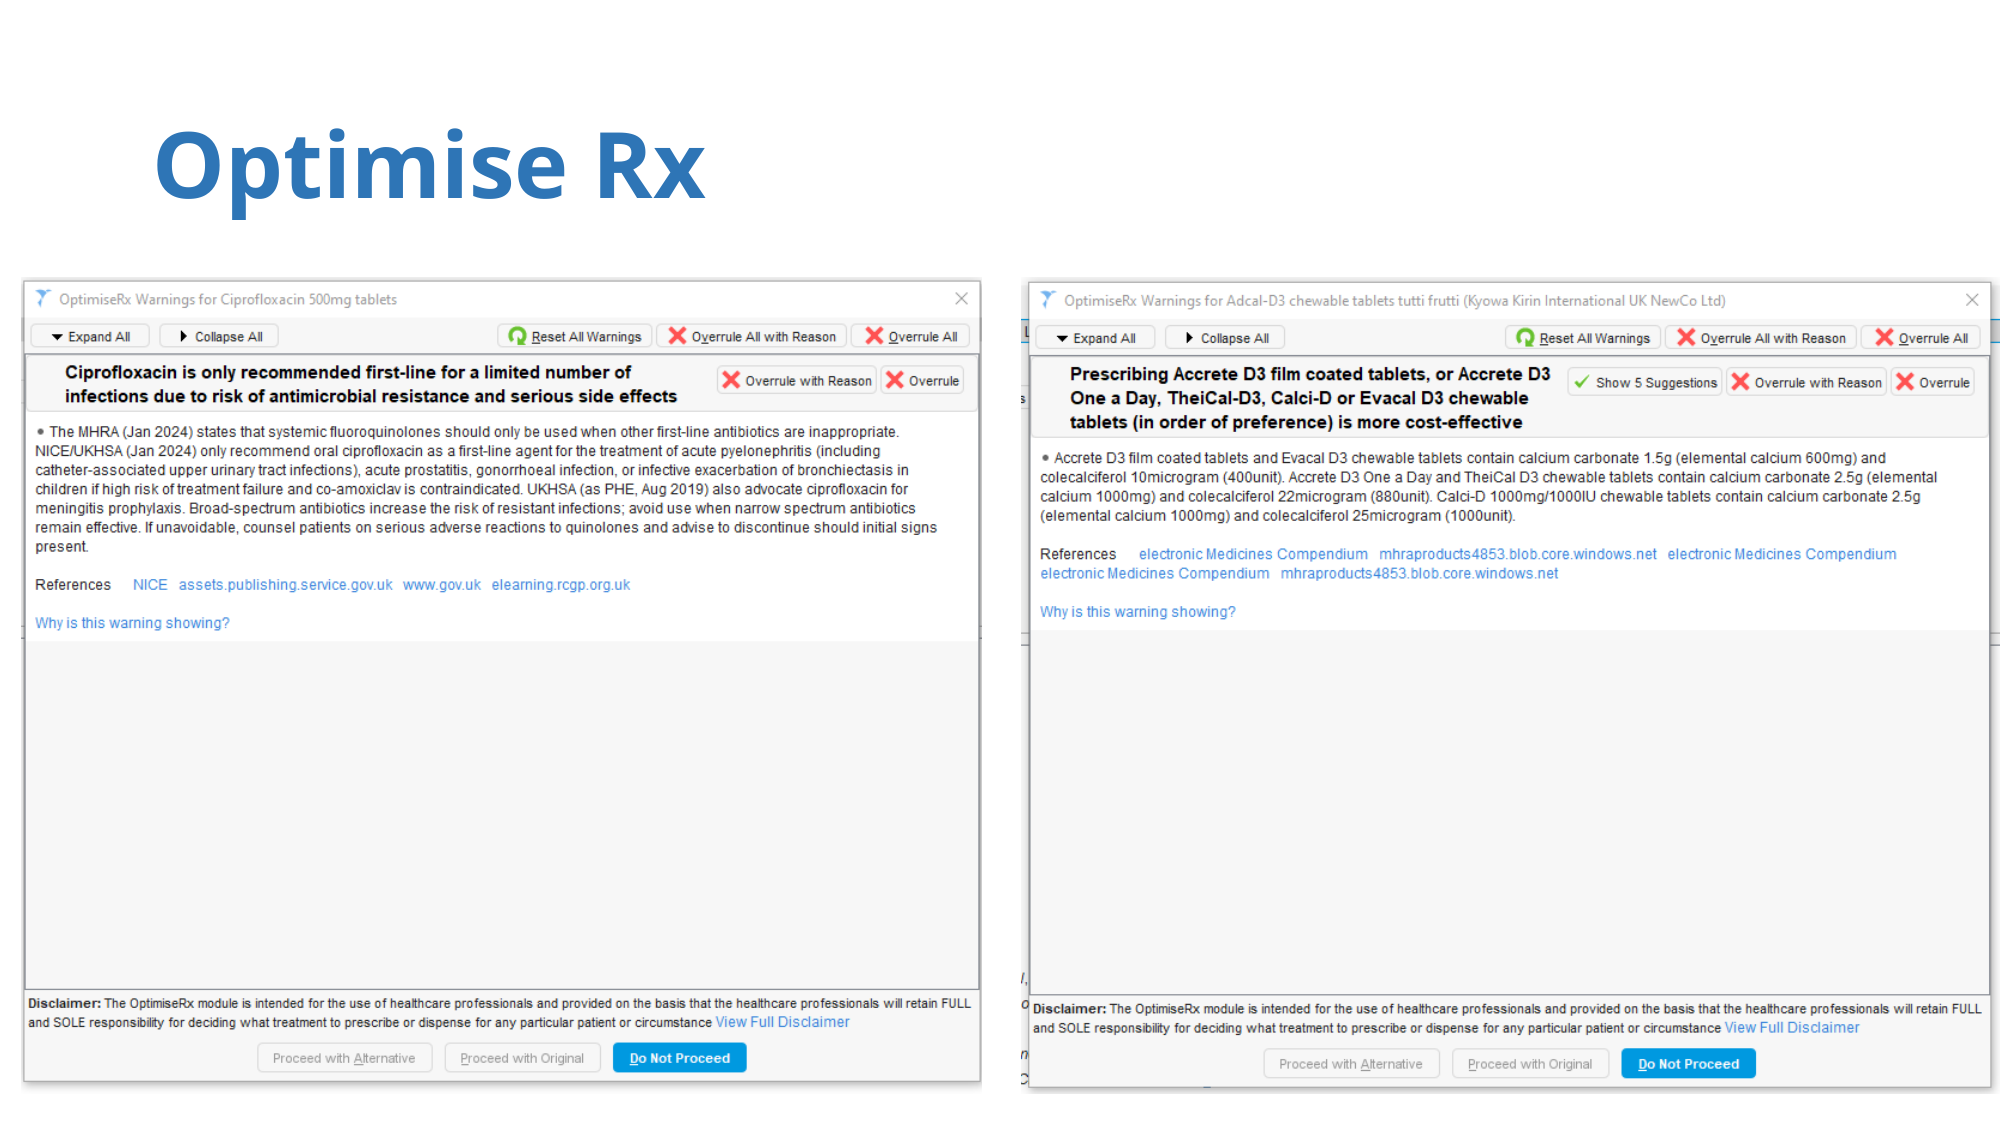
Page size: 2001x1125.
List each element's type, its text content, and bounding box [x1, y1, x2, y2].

picture [1021, 277, 2000, 1094]
picture [20, 277, 982, 1094]
title Optimise Rx [137, 59, 1863, 278]
